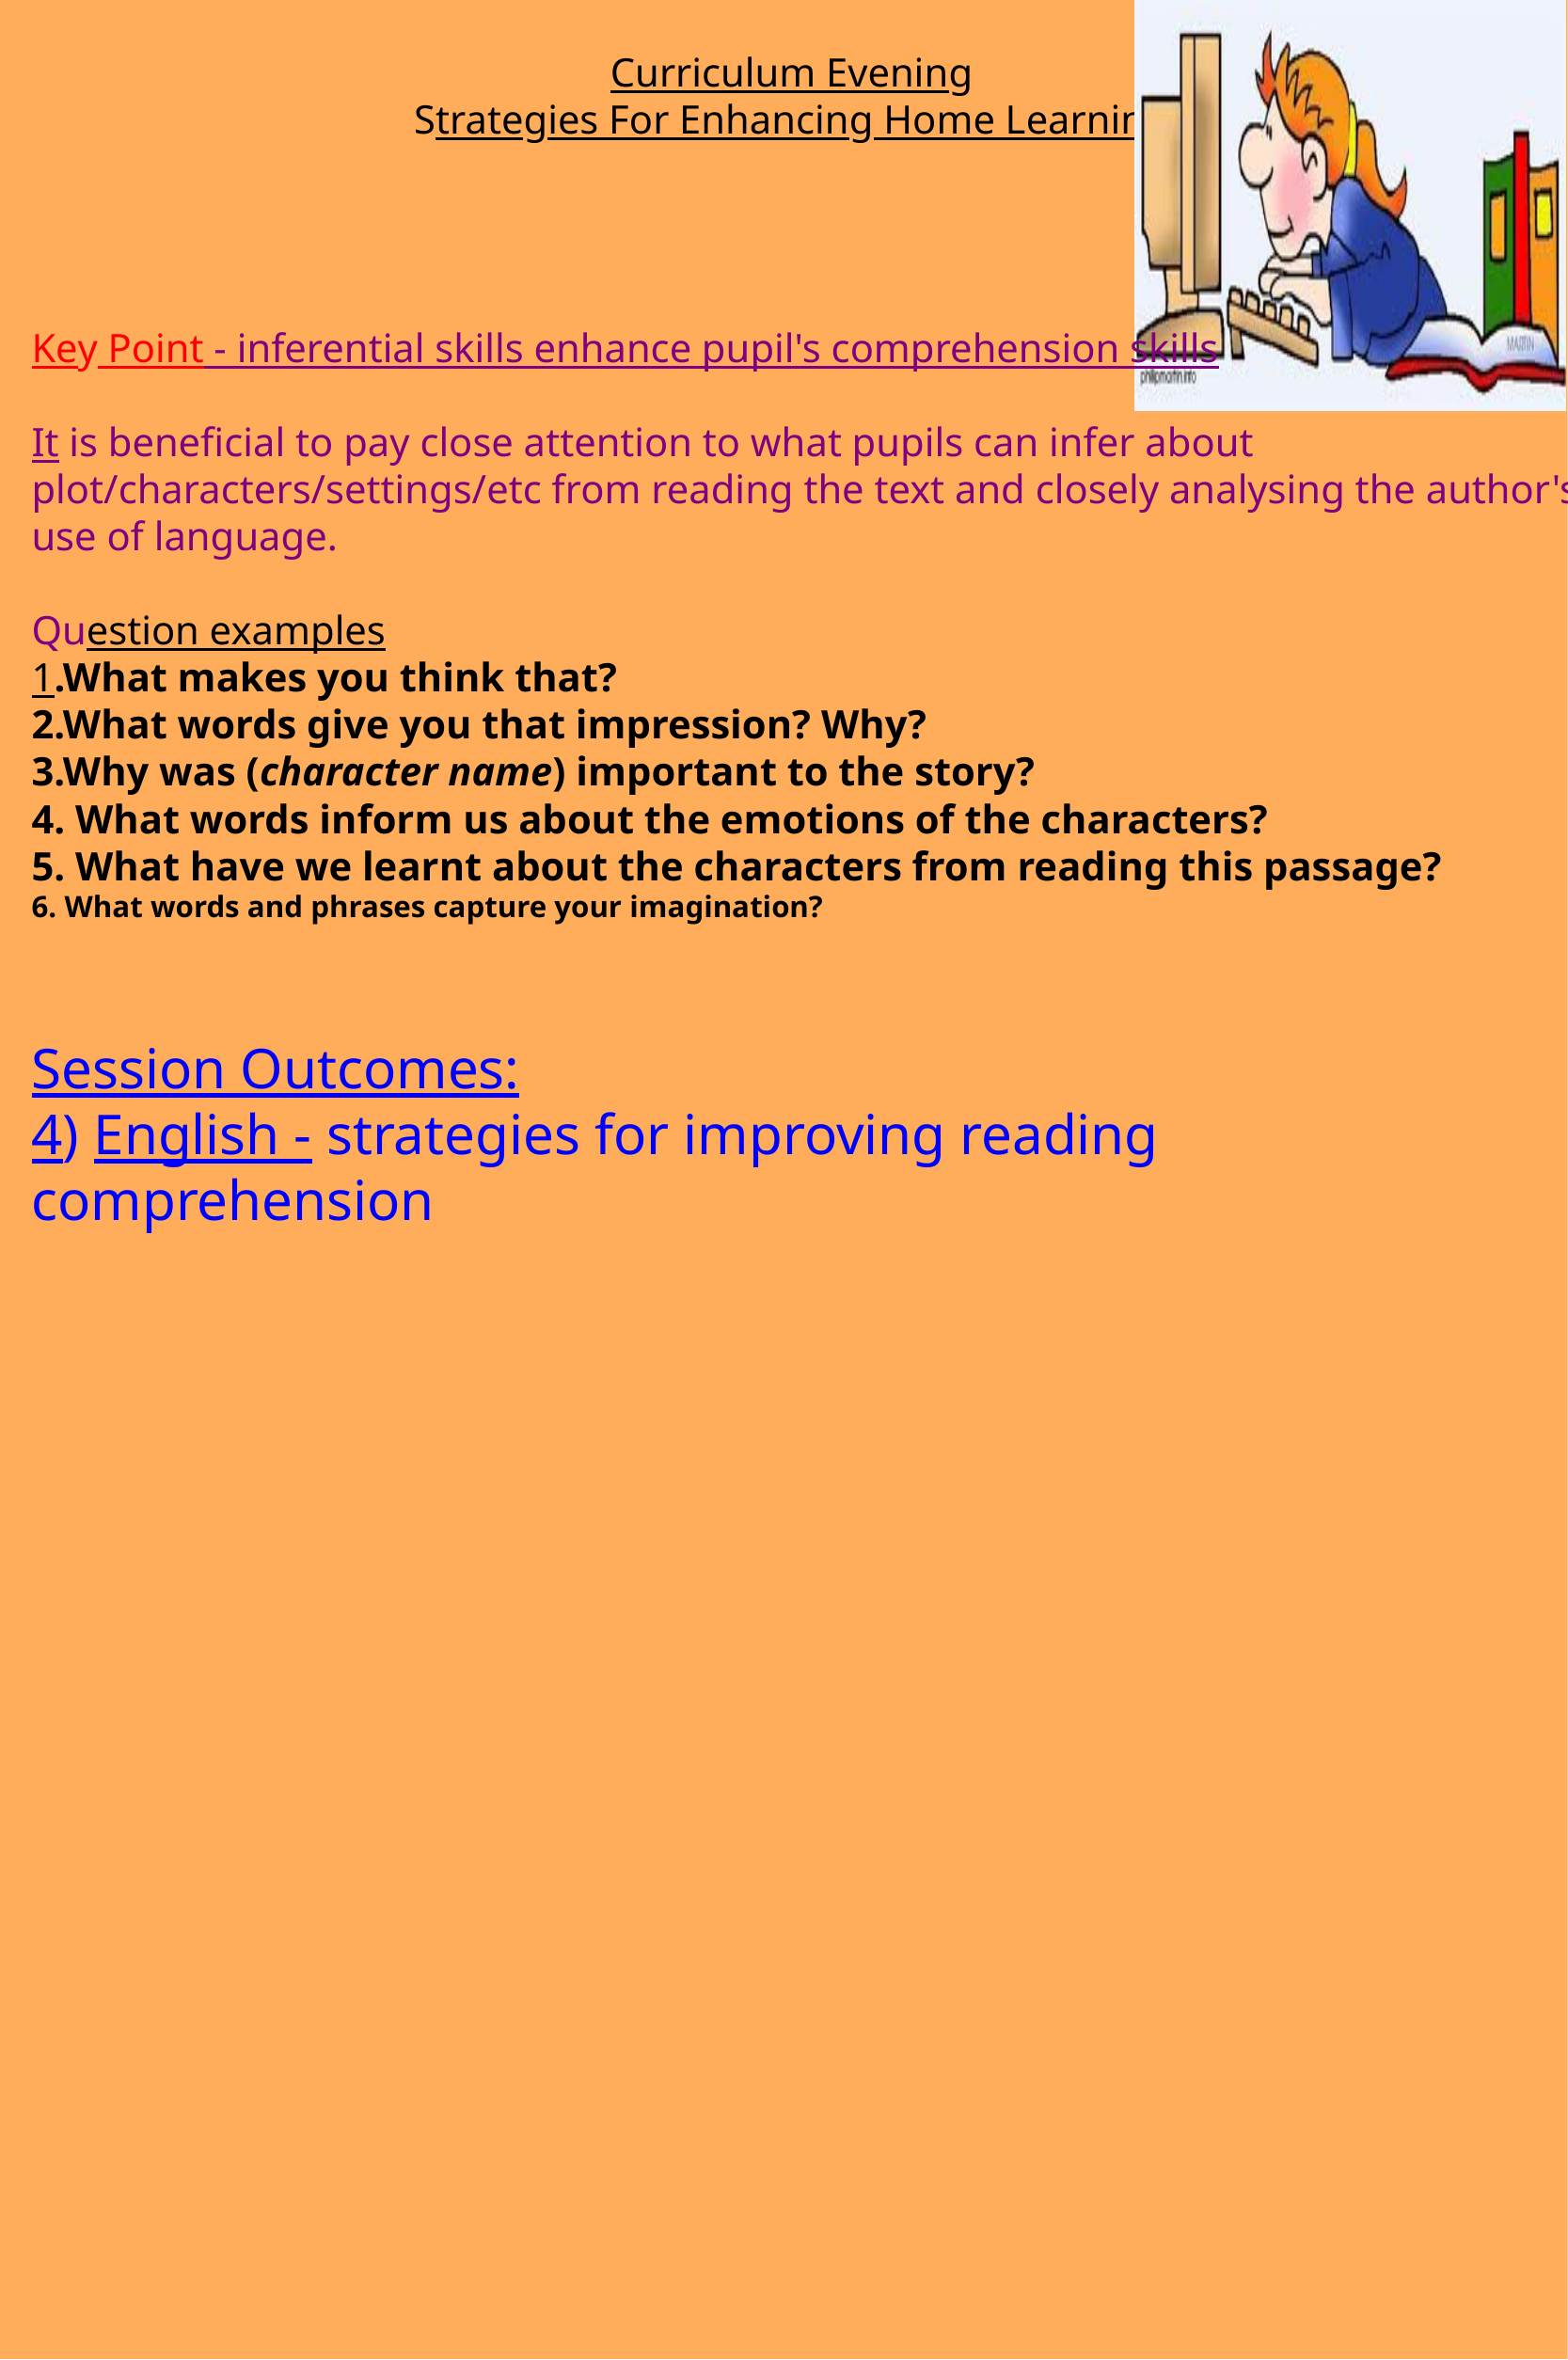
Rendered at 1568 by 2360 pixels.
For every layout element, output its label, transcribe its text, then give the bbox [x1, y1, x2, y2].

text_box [0, 0, 1568, 412]
text_box Key Point - inferential skills enhance pupil's comprehension skills It is beneficial to pay close attention to what pupils can infer about plot/characters/settings/etc from reading the text and closely analysing the author's use of language. Question examples 1.What makes you think that? 2.What words give you that impression? Why? 3.Why was (character name) important to the story? 4. What words inform us about the emotions of the characters? 5. What have we learnt about the characters from reading this passage? 6. What words and phrases capture your imagination? [17, 412, 1568, 931]
text_box Session Outcomes: 4) English - strategies for improving reading comprehension [17, 1027, 1402, 1239]
